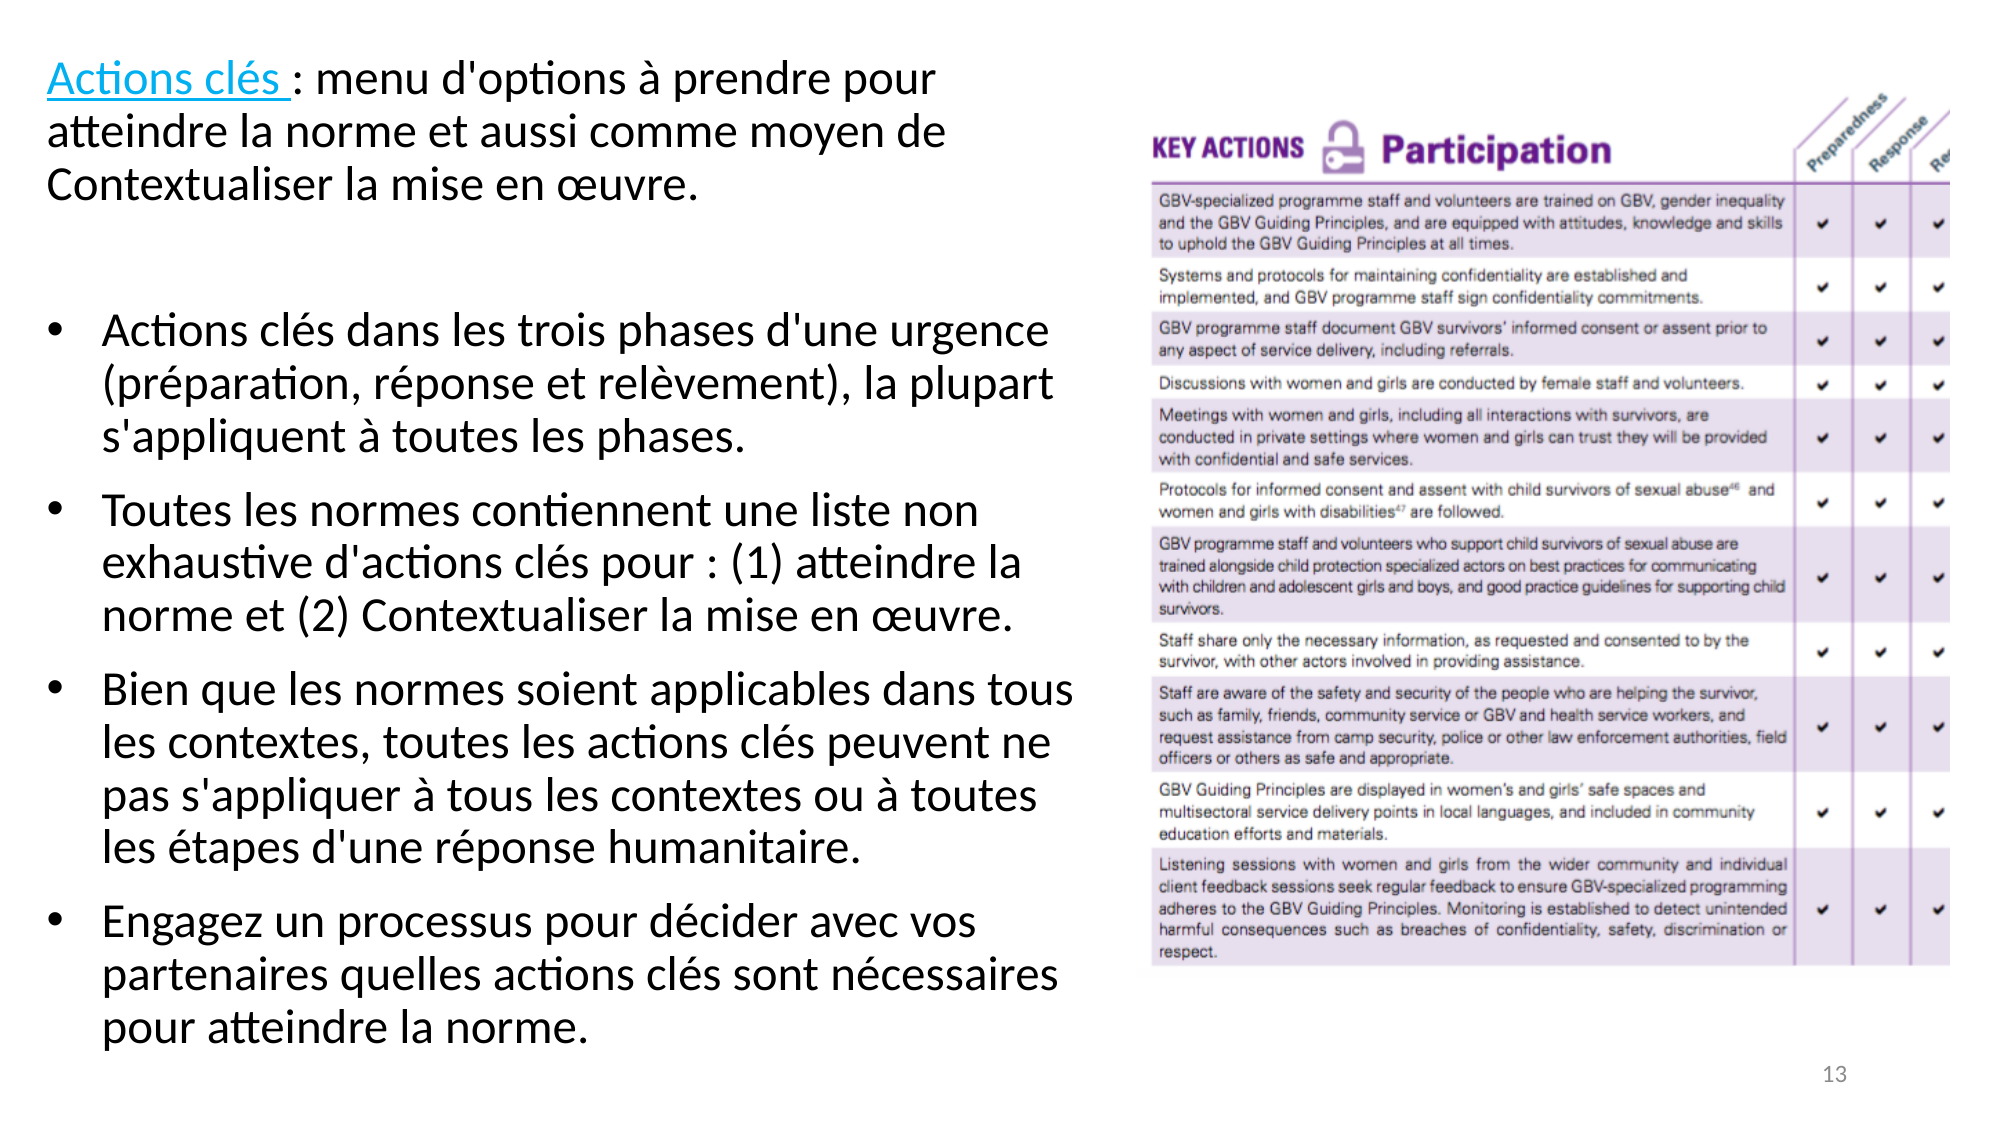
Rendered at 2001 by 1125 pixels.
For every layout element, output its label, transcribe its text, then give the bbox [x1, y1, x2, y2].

slide_number 13 [1412, 1042, 1863, 1103]
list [1136, 44, 1950, 977]
list Actions clés : menu d'options à prendre pour atteindre la norme et aussi comme moyen de Contextualiser la mise en œuvre. Actions clés dans les trois phases d'une urgence (préparation, réponse et relèvement), la plupart s'appliquent à toutes les phases. Toutes les normes contiennent une liste non exhaustive d'actions clés pour : (1) atteindre la norme et (2) Contextualiser la mise en œuvre. Bien que les normes soient applicables dans tous les contextes, toutes les actions clés peuvent ne pas s'appliquer à tous les contextes ou à toutes les étapes d'une réponse humanitaire. Engagez un processus pour décider avec vos partenaires quelles actions clés sont nécessaires pour atteindre la norme. [31, 44, 1103, 1103]
